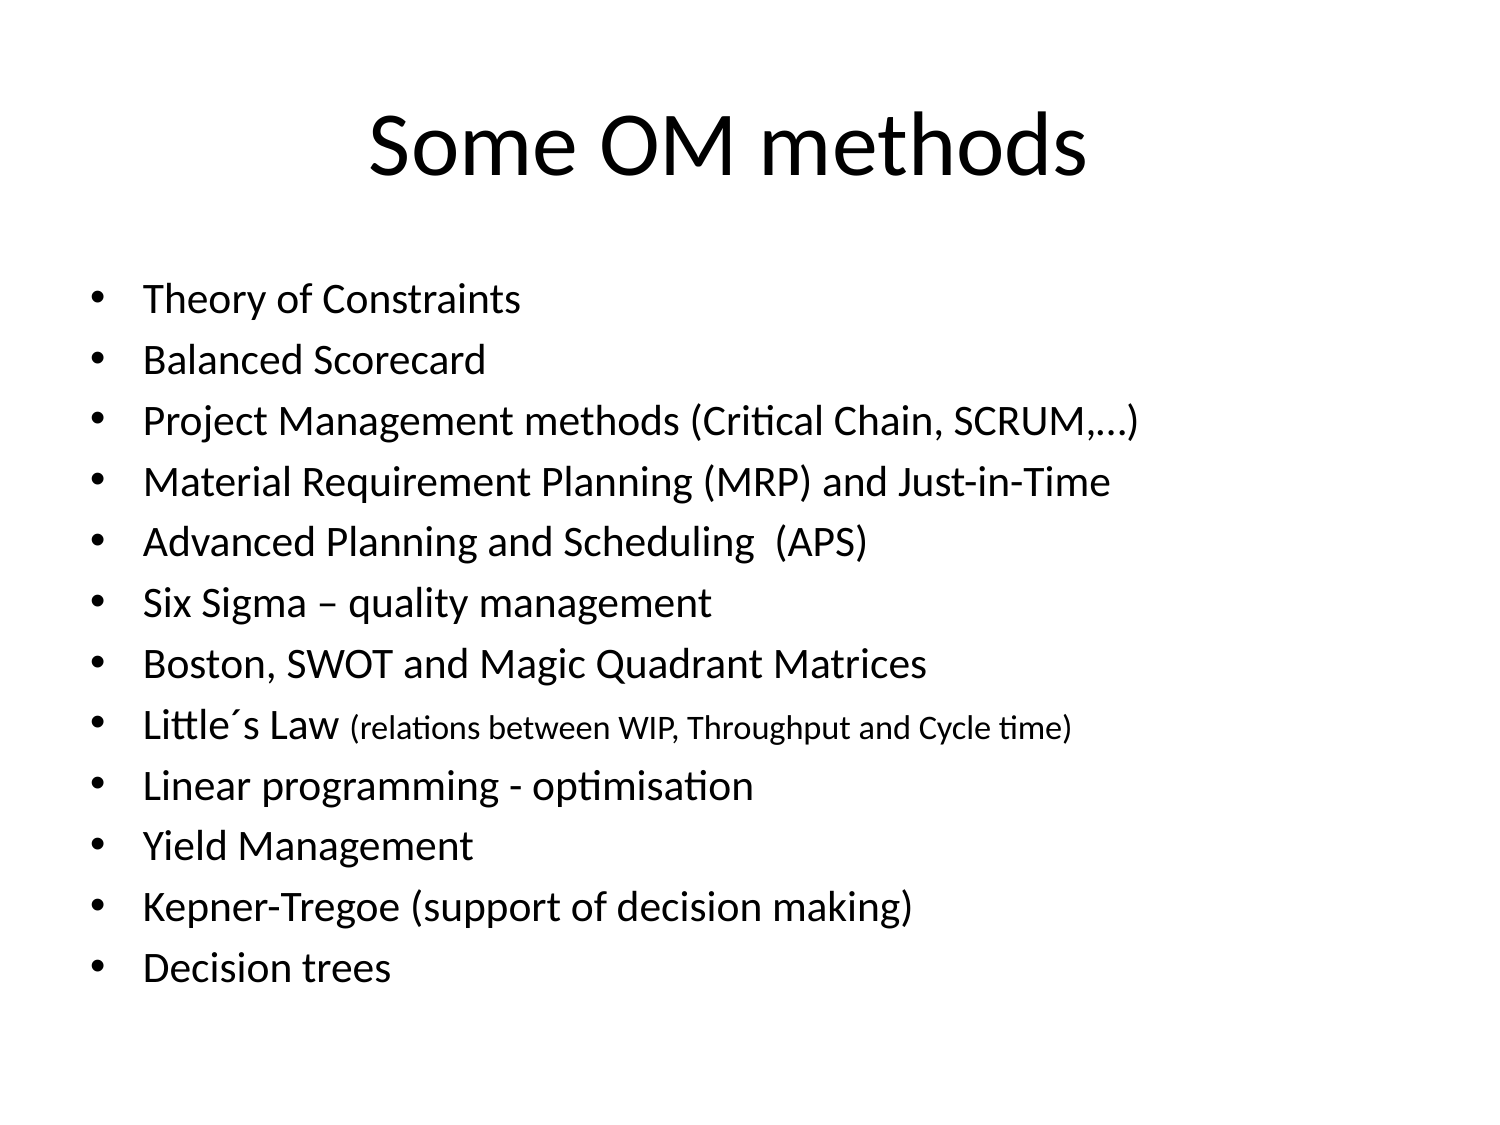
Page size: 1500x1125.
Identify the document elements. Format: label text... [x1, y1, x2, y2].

list Theory of Constraints Balanced Scorecard Project Management methods (Critical Chain, SCRUM,…) Material Requirement Planning (MRP) and Just-in-Time Advanced Planning and Scheduling (APS) Six Sigma – quality management Boston, SWOT and Magic Quadrant Matrices Little´s Law (relations between WIP, Throughput and Cycle time) Linear programming - optimisation Yield Management Kepner-Tregoe (support of decision making) Decision trees [75, 262, 1425, 1005]
title Some OM methods [75, 45, 1425, 233]
